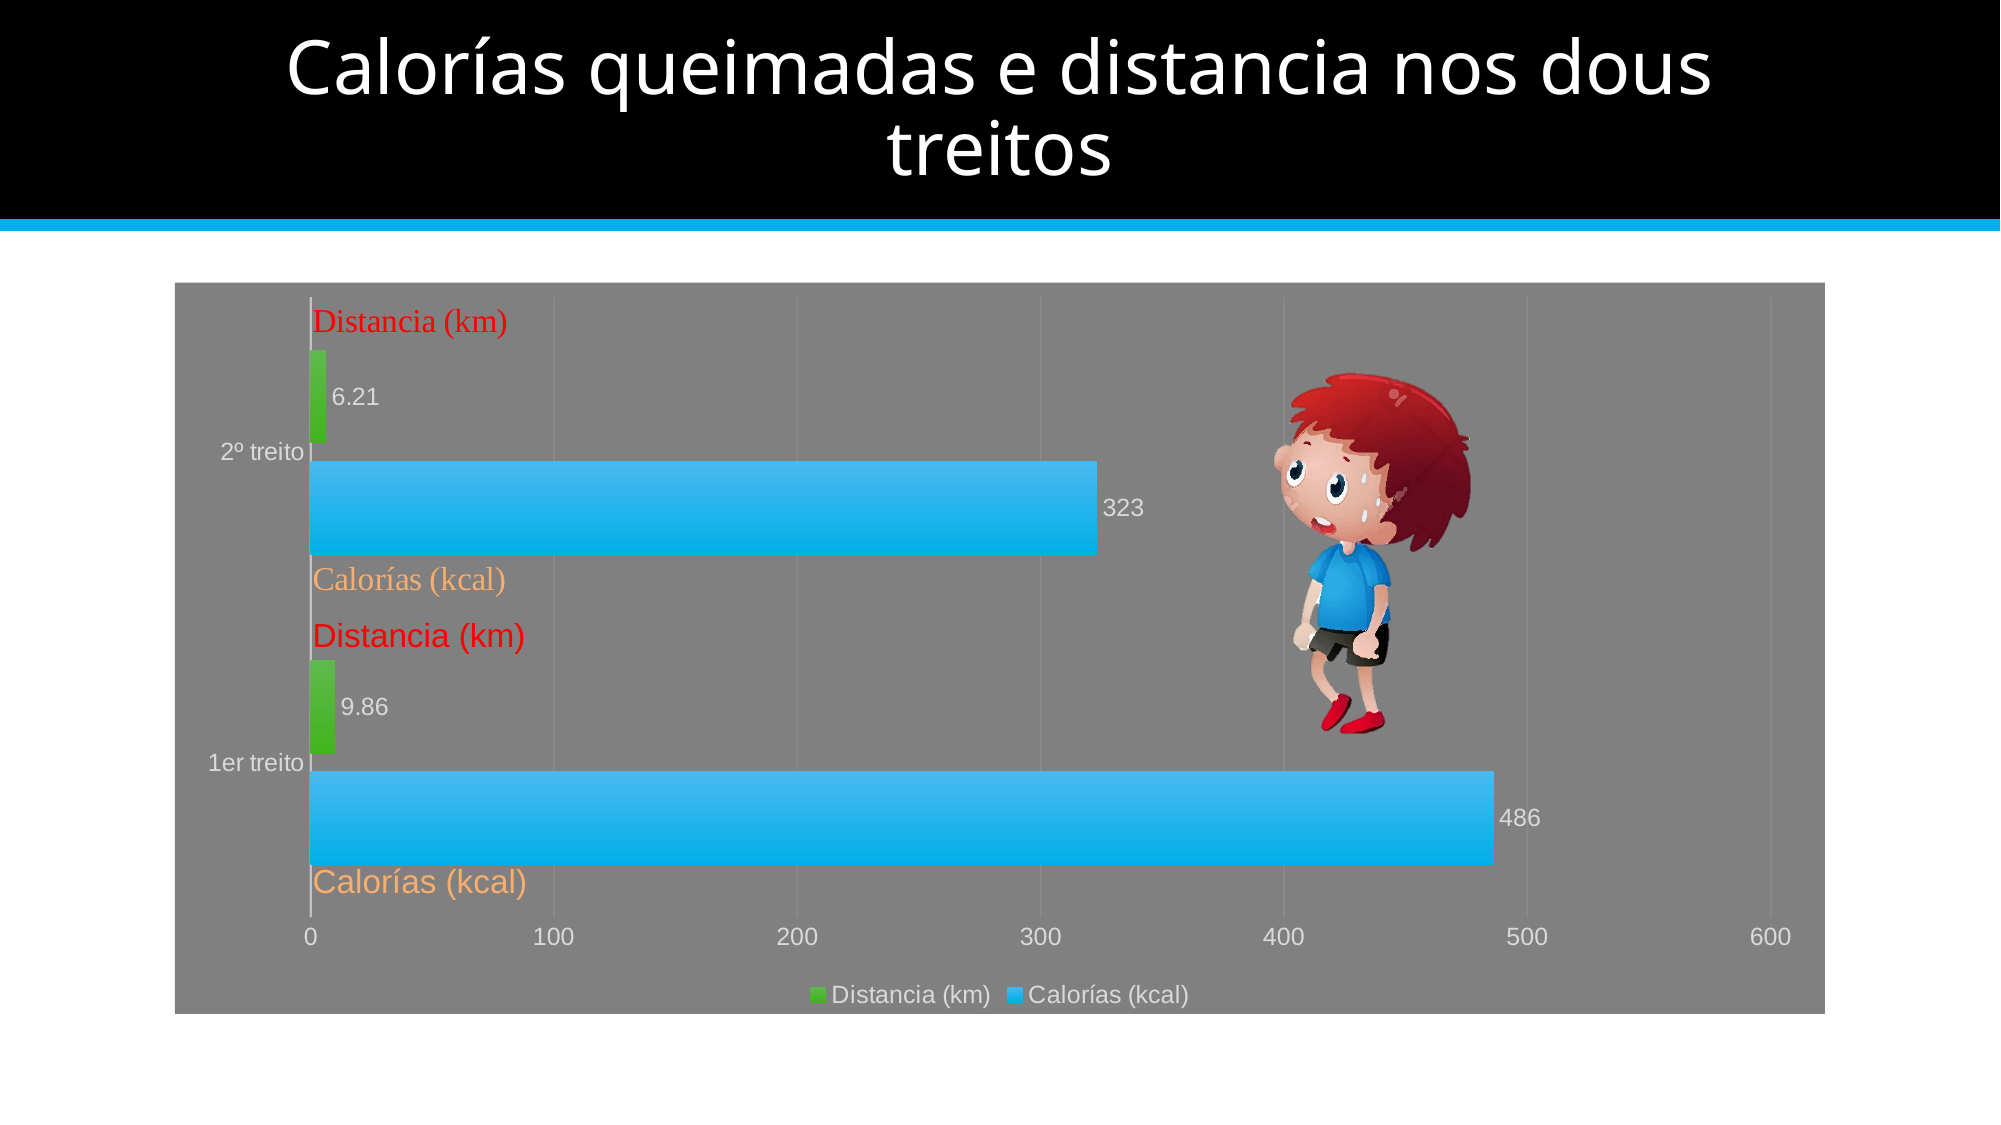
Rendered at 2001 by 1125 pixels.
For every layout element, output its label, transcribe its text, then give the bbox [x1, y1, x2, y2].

title Calorías queimadas e distancia nos dous treitos [174, 20, 1825, 201]
chart [174, 282, 1825, 1014]
picture [1256, 364, 1488, 744]
